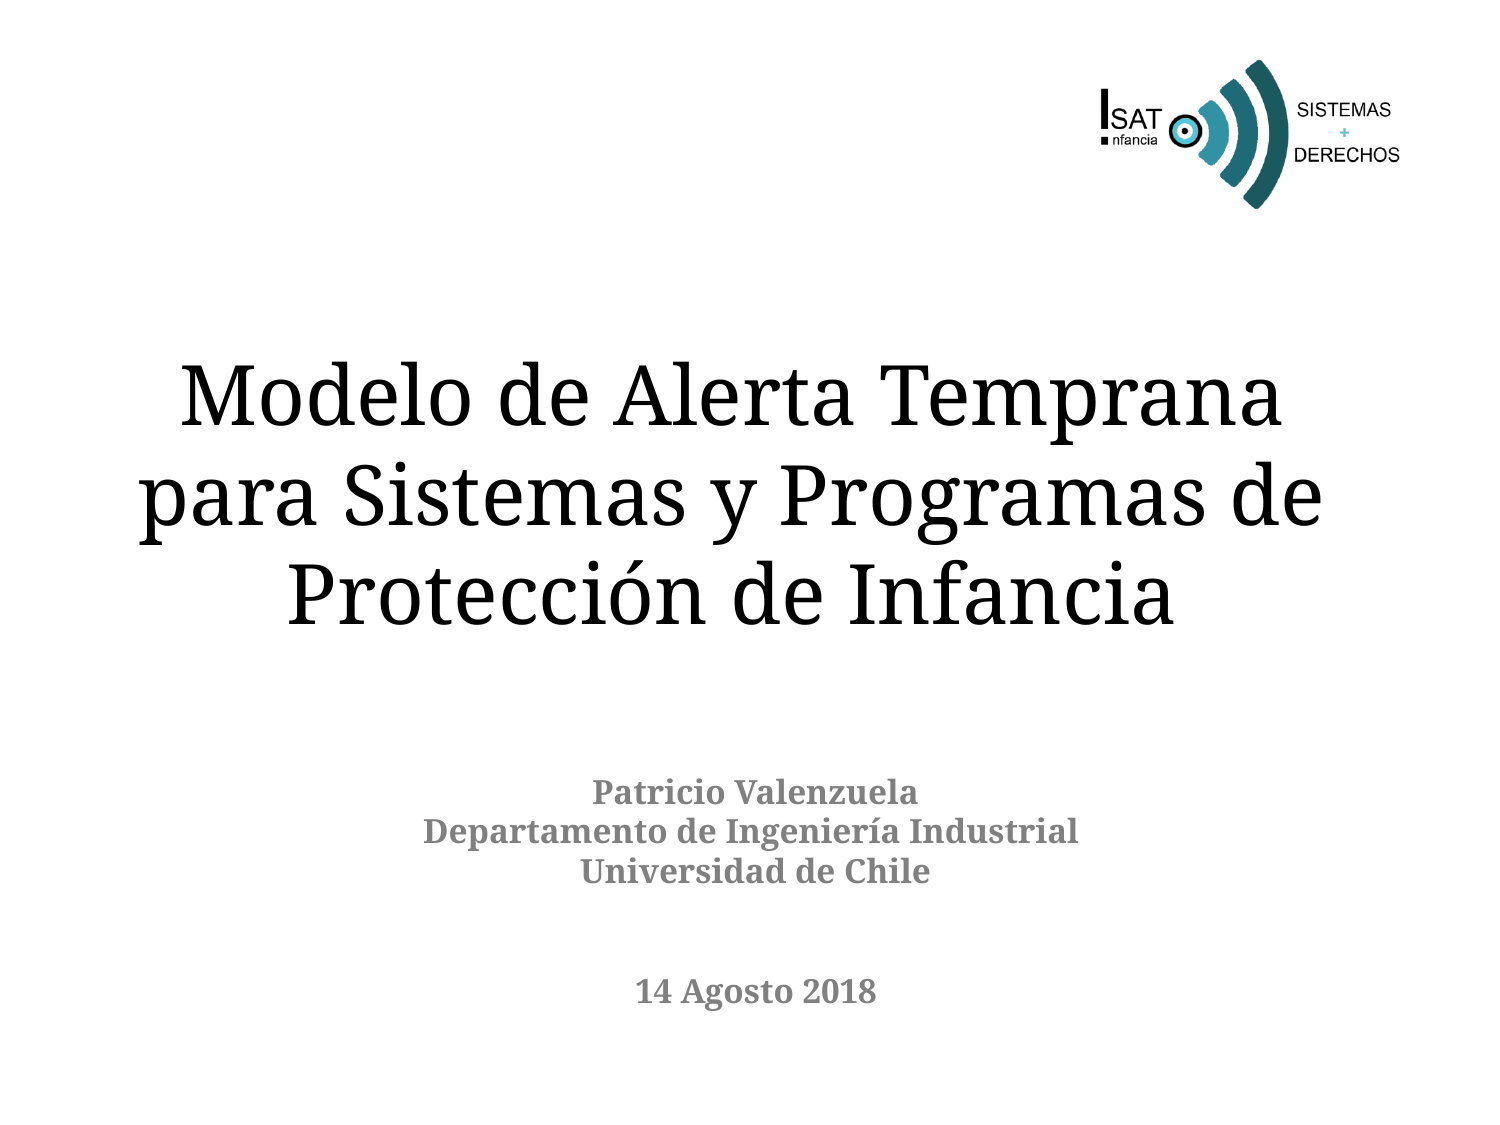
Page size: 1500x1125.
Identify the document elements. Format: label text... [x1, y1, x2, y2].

subtitle Patricio Valenzuela Departamento de Ingeniería Industrial Universidad de Chile 14 Agosto 2018 [41, 763, 1471, 965]
picture [1056, 56, 1447, 213]
title Modelo de Alerta Temprana para Sistemas y Programas de Protección de Infancia [76, 326, 1388, 657]
